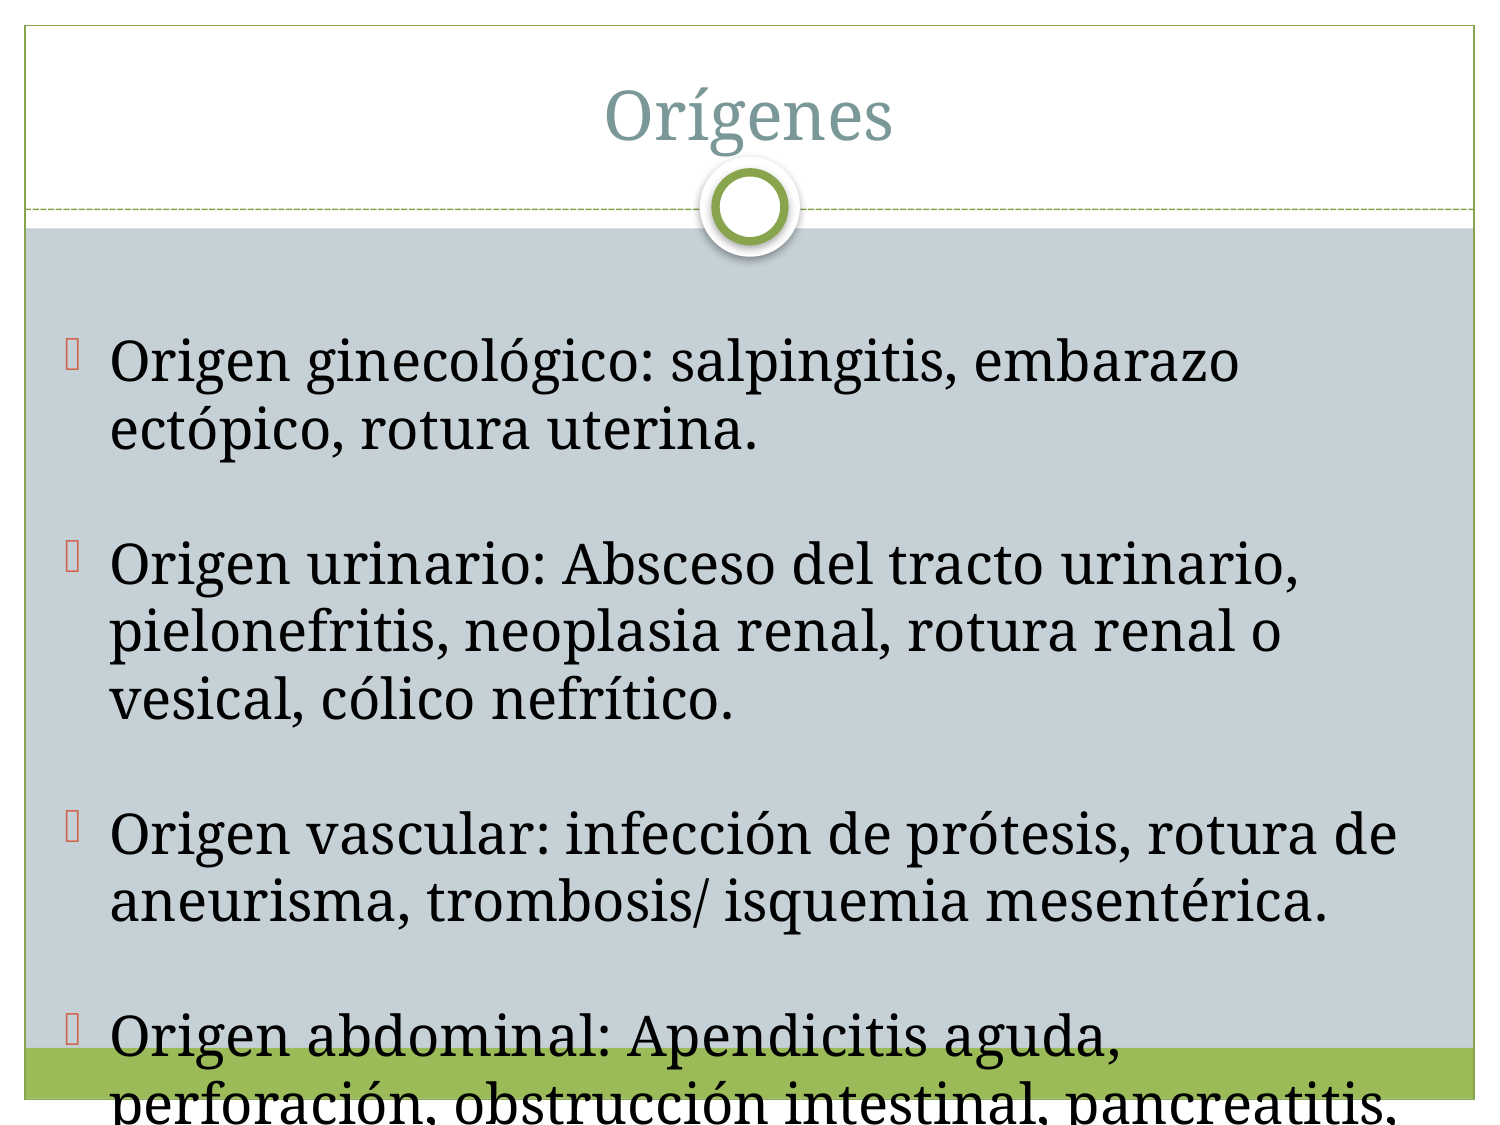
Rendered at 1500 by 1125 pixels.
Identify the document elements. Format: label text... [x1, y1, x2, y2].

text_box Origen ginecológico: salpingitis, embarazo ectópico, rotura uterina. Origen urinario: Absceso del tracto urinario, pielonefritis, neoplasia renal, rotura renal o vesical, cólico nefrítico. Origen vascular: infección de prótesis, rotura de aneurisma, trombosis/ isquemia mesentérica. Origen abdominal: Apendicitis aguda, perforación, obstrucción intestinal, pancreatitis, etc. [49, 250, 1445, 1001]
text_box Orígenes [49, 37, 1450, 162]
